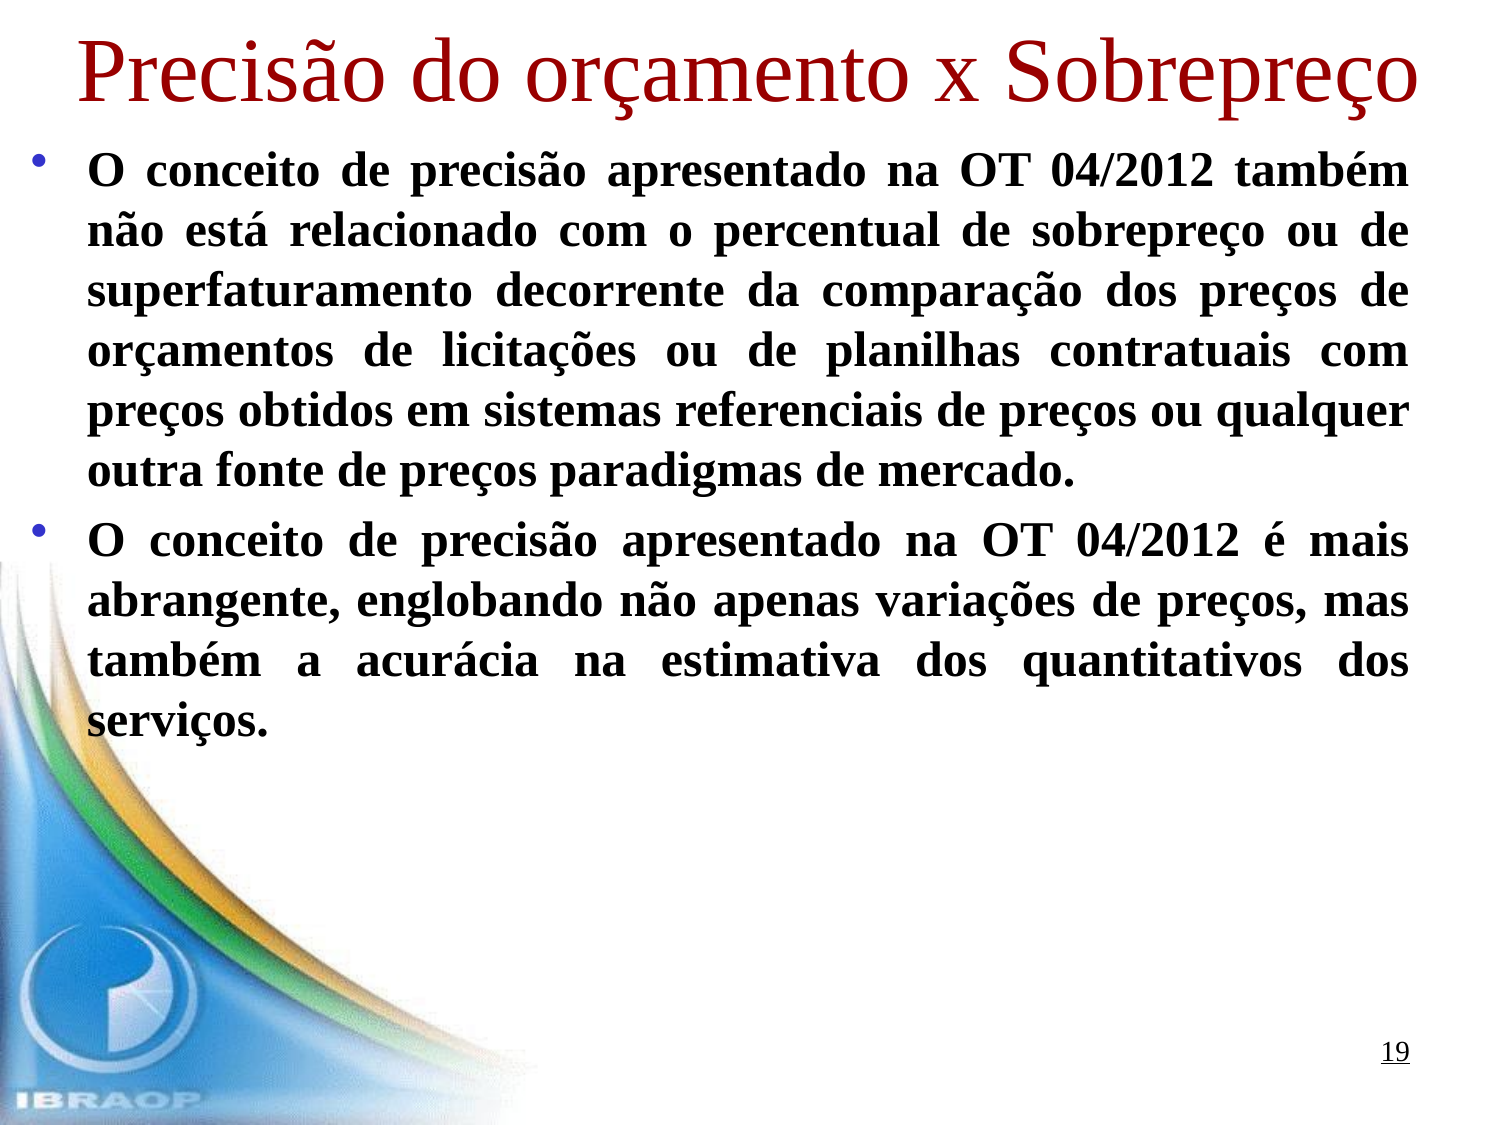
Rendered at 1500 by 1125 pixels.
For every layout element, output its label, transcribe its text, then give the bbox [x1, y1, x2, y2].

text_box 19 [1074, 1035, 1425, 1103]
picture [0, 129, 1500, 1125]
title Precisão do orçamento x Sobrepreço [0, 0, 1500, 129]
list O conceito de precisão apresentado na OT 04/2012 também não está relacionado com o percentual de sobrepreço ou de superfaturamento decorrente da comparação dos preços de orçamentos de licitações ou de planilhas contratuais com preços obtidos em sistemas referenciais de preços ou qualquer outra fonte de preços paradigmas de mercado. O conceito de precisão apresentado na OT 04/2012 é mais abrangente, englobando não apenas variações de preços, mas também a acurácia na estimativa dos quantitativos dos serviços. [15, 129, 1425, 1035]
